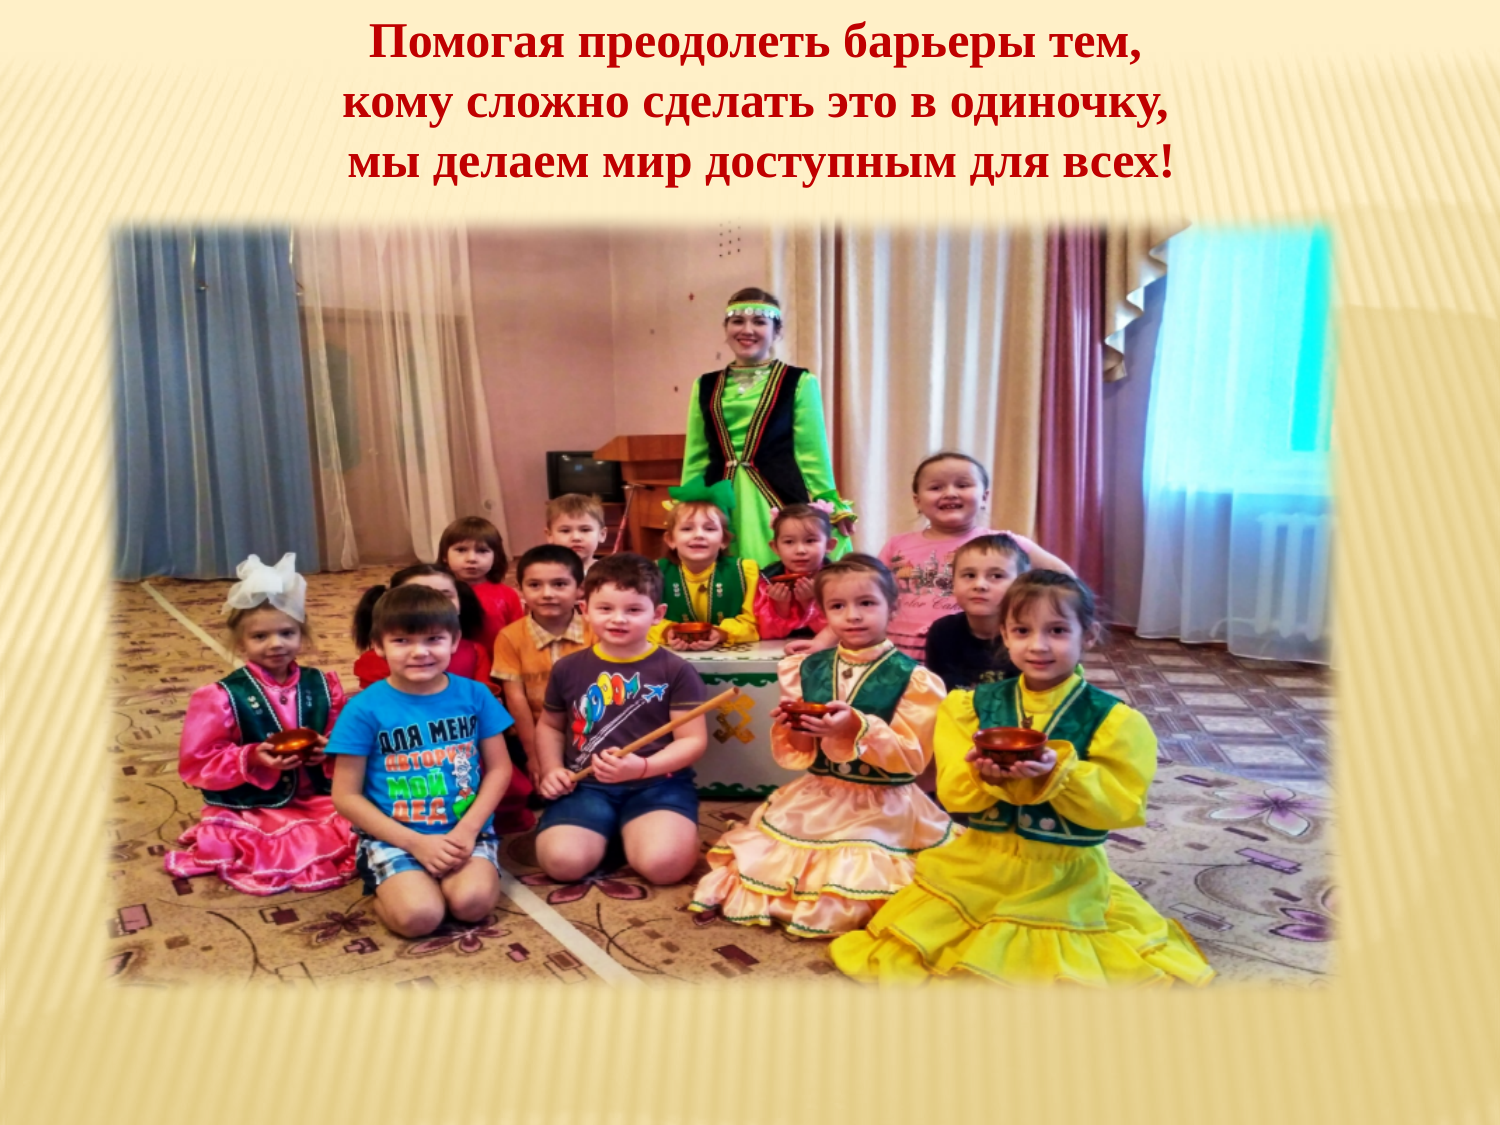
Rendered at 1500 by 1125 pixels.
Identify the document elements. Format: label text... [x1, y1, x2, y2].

text_box Помогая преодолеть барьеры тем, кому сложно сделать это в одиночку, мы делаем мир доступным для всех! [105, 0, 1418, 195]
picture [95, 210, 1348, 997]
